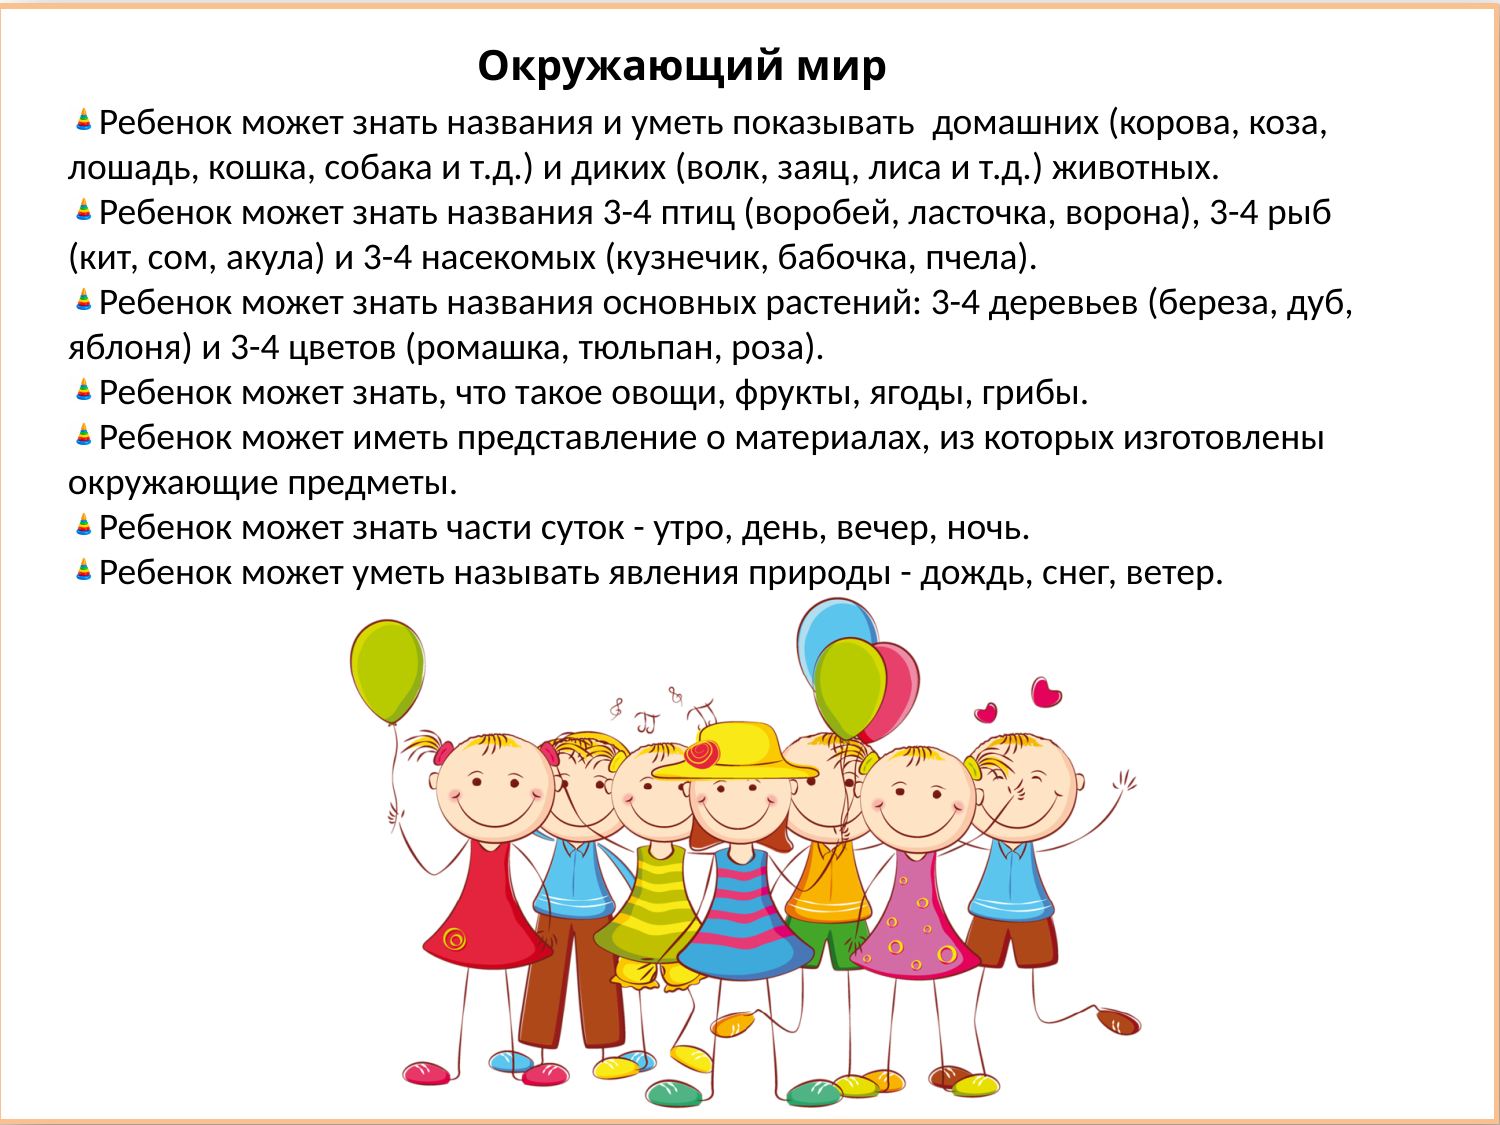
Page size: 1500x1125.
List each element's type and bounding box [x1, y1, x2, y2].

list [0, 2, 1500, 1125]
